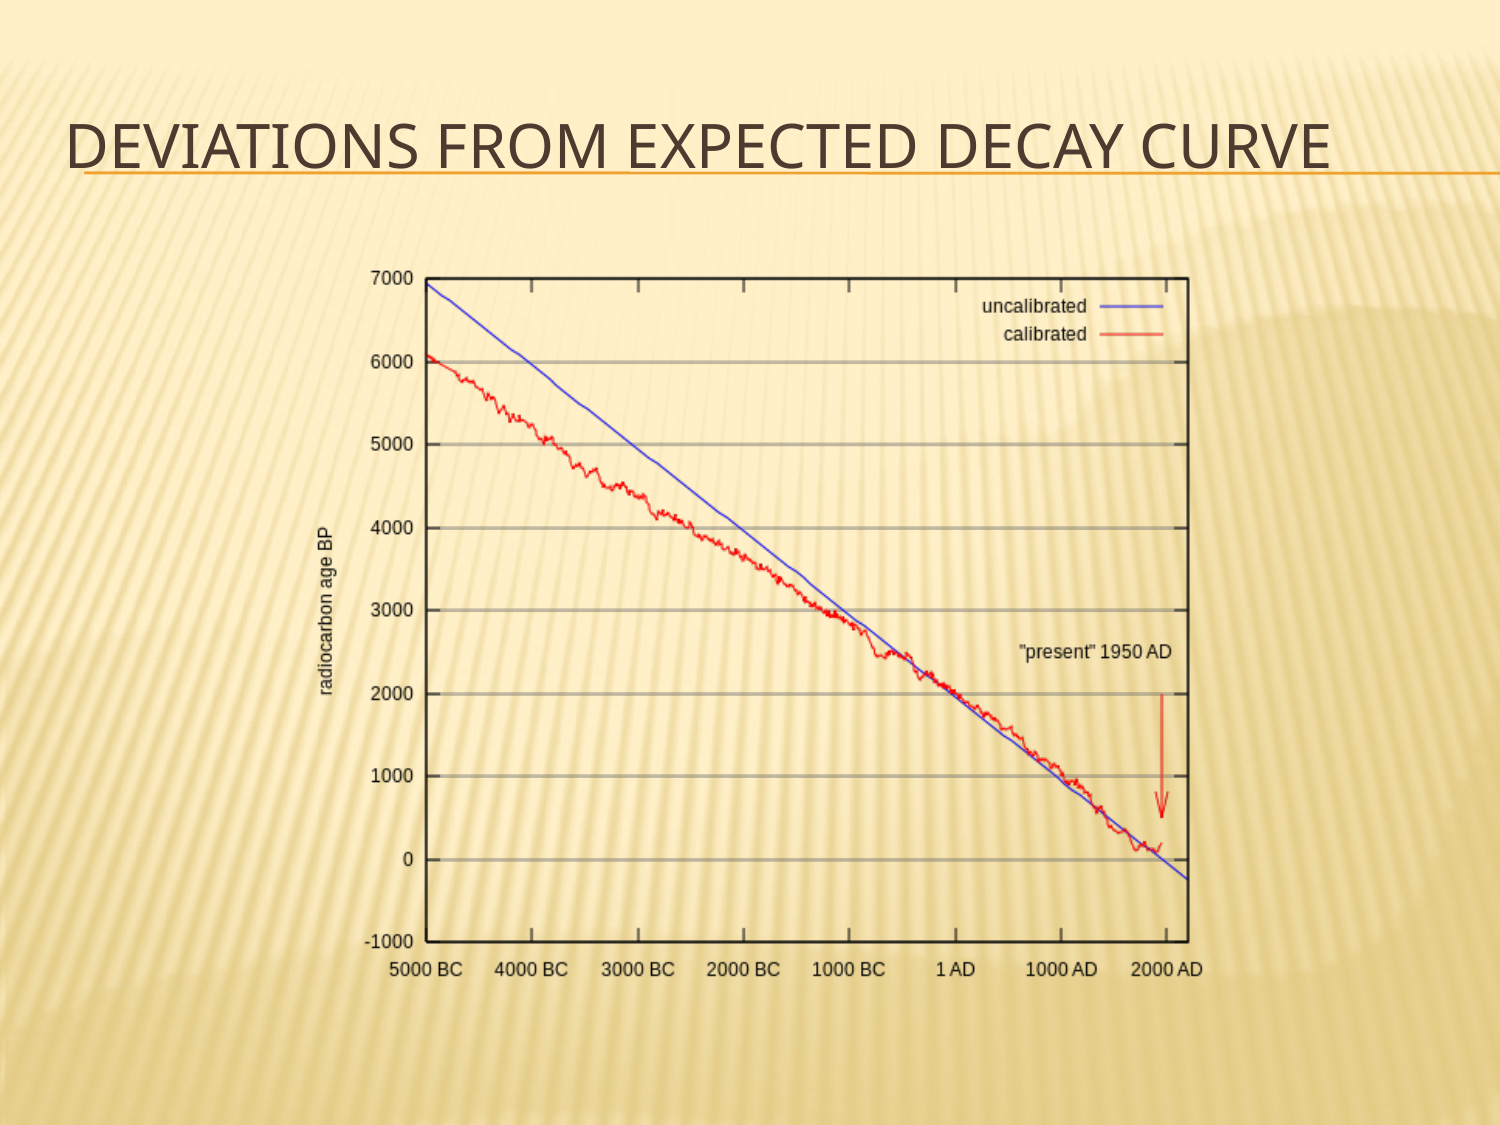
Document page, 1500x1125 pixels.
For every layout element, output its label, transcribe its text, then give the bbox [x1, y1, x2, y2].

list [298, 254, 1227, 998]
title Deviations from expected decay curve [50, 75, 1475, 213]
